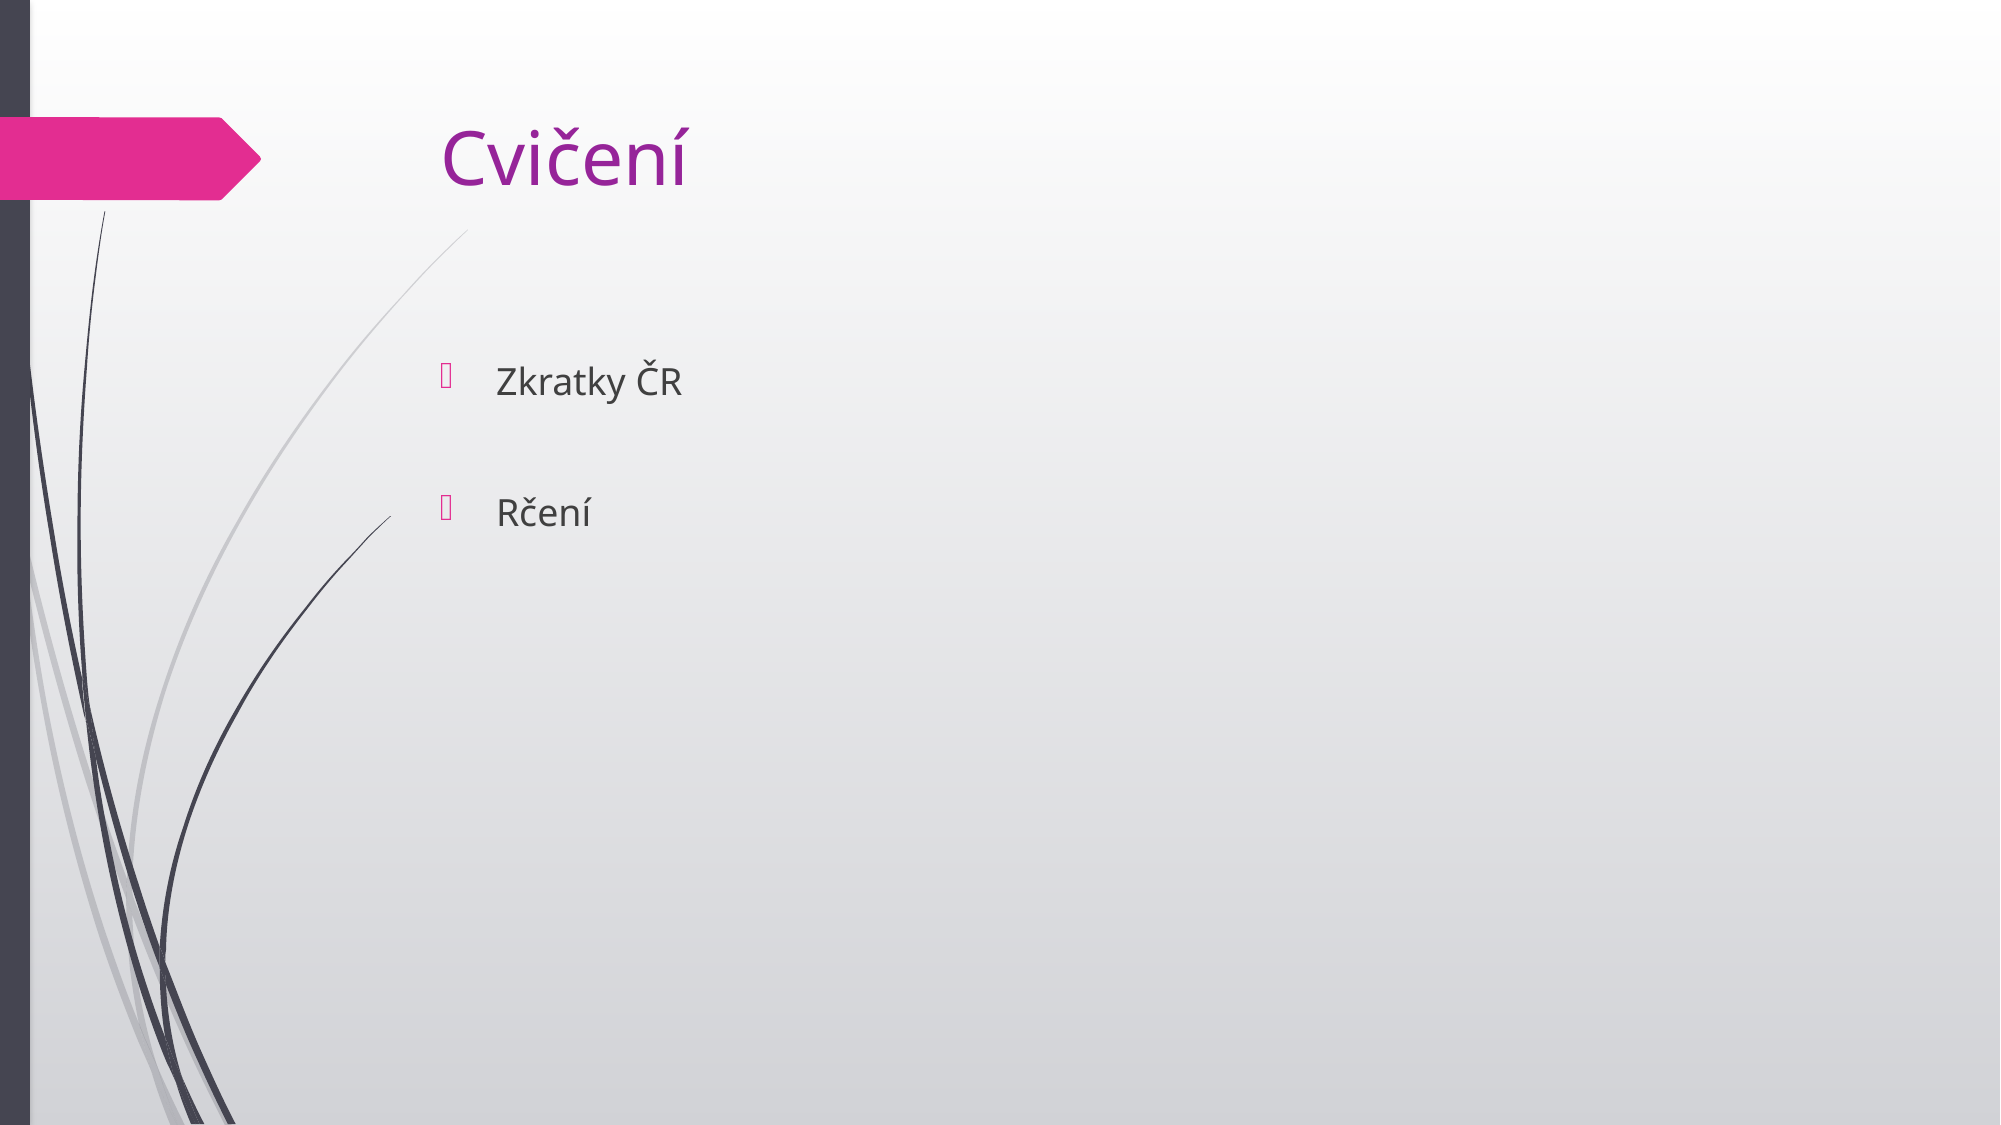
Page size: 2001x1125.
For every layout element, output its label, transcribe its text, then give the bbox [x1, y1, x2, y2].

title Cvičení [425, 102, 1888, 313]
list Zkratky ČR Rčení [424, 350, 1888, 970]
